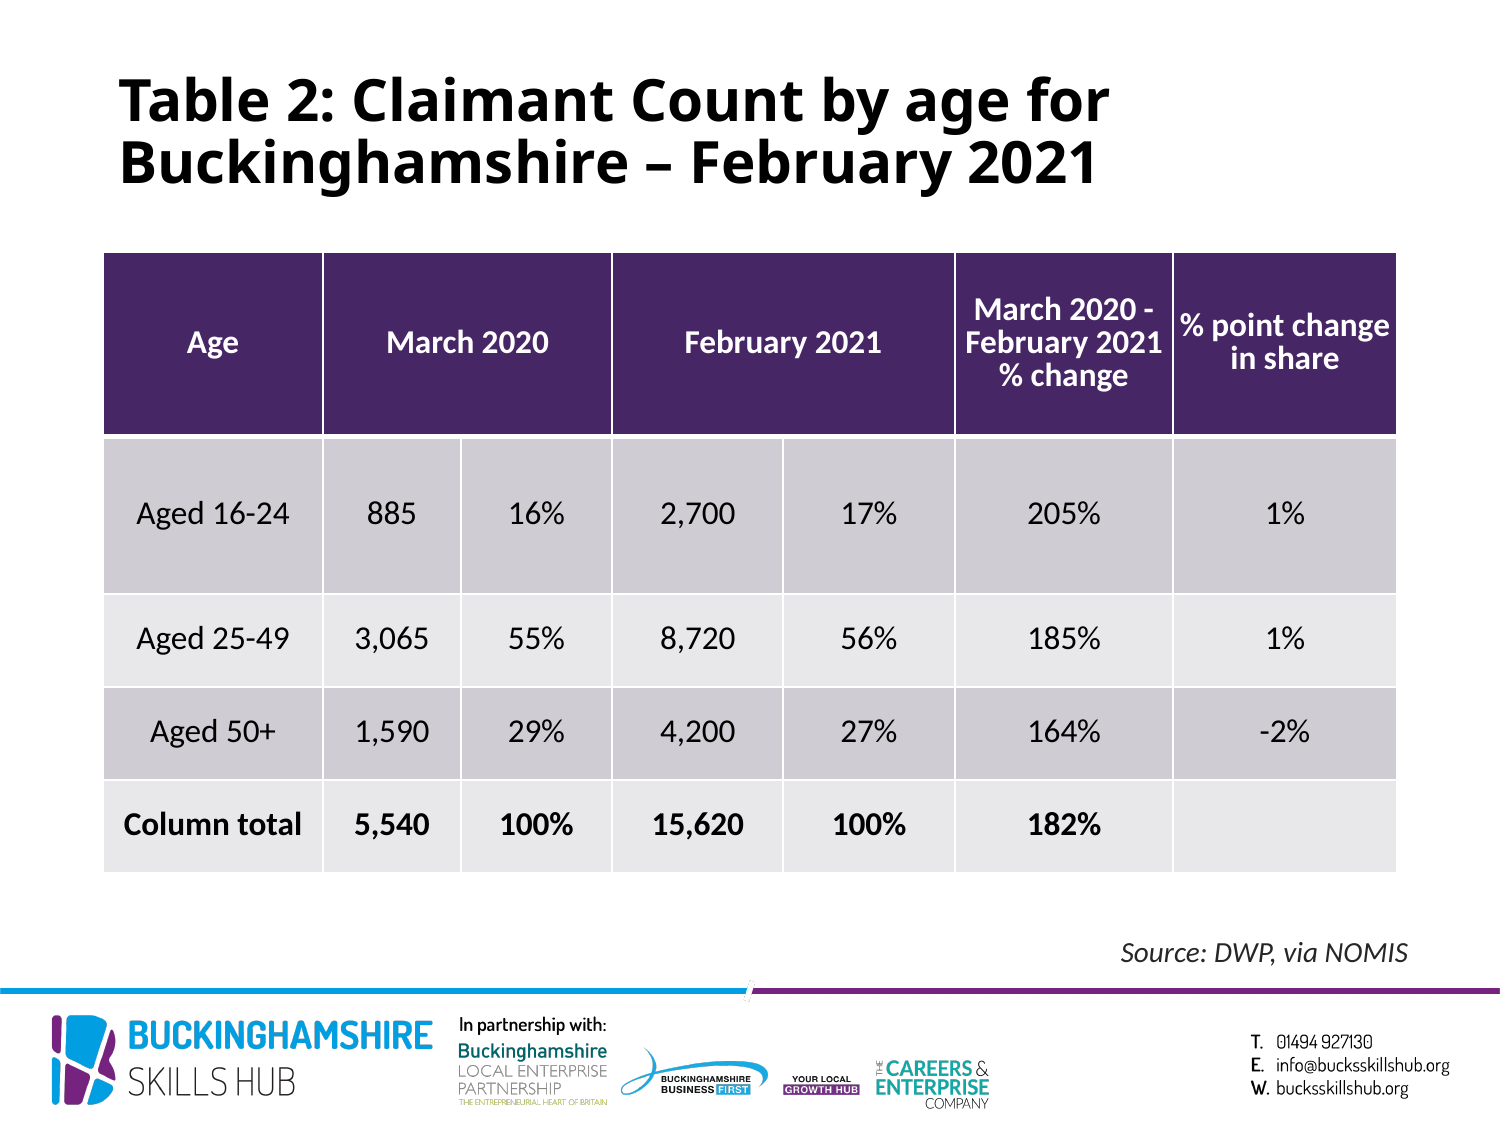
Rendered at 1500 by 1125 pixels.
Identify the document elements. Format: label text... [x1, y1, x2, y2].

table_cell 55% [462, 595, 611, 686]
table_cell 1% [1174, 595, 1396, 686]
table_cell Column total [104, 781, 322, 872]
table_cell 205% [956, 439, 1172, 593]
table_header Age [104, 253, 322, 434]
table_cell 164% [956, 688, 1172, 779]
table_cell 182% [956, 781, 1172, 872]
table_cell 885 [324, 439, 460, 593]
table_cell 8,720 [613, 595, 782, 686]
table_cell 17% [784, 439, 954, 593]
table_cell 3,065 [324, 595, 460, 686]
table_cell [1174, 781, 1396, 872]
table_cell 1% [1174, 439, 1396, 593]
table_cell 100% [784, 781, 954, 872]
table_cell 100% [462, 781, 611, 872]
title Table 2: Claimant Count by age for Buckinghamshire – February 2021 [103, 56, 1397, 211]
table_cell Aged 16-24 [104, 439, 322, 593]
table_header February 2021 [613, 253, 954, 434]
table_cell 1,590 [324, 688, 460, 779]
table_cell 185% [956, 595, 1172, 686]
table_cell 2,700 [613, 439, 782, 593]
table_cell 15,620 [613, 781, 782, 872]
table_header March 2020 [324, 253, 611, 434]
table_cell 5,540 [324, 781, 460, 872]
picture [0, 980, 1500, 1125]
table_cell 56% [784, 595, 954, 686]
table_cell 16% [462, 439, 611, 593]
table_header % point change in share [1174, 253, 1396, 434]
table_header March 2020 - February 2021 % change [956, 253, 1172, 434]
table_cell Aged 50+ [104, 688, 322, 779]
text_box Source: DWP, via NOMIS [1066, 925, 1423, 976]
table_cell Aged 25-49 [104, 595, 322, 686]
table_cell 27% [784, 688, 954, 779]
table_cell 4,200 [613, 688, 782, 779]
table_cell -2% [1174, 688, 1396, 779]
table_cell 29% [462, 688, 611, 779]
